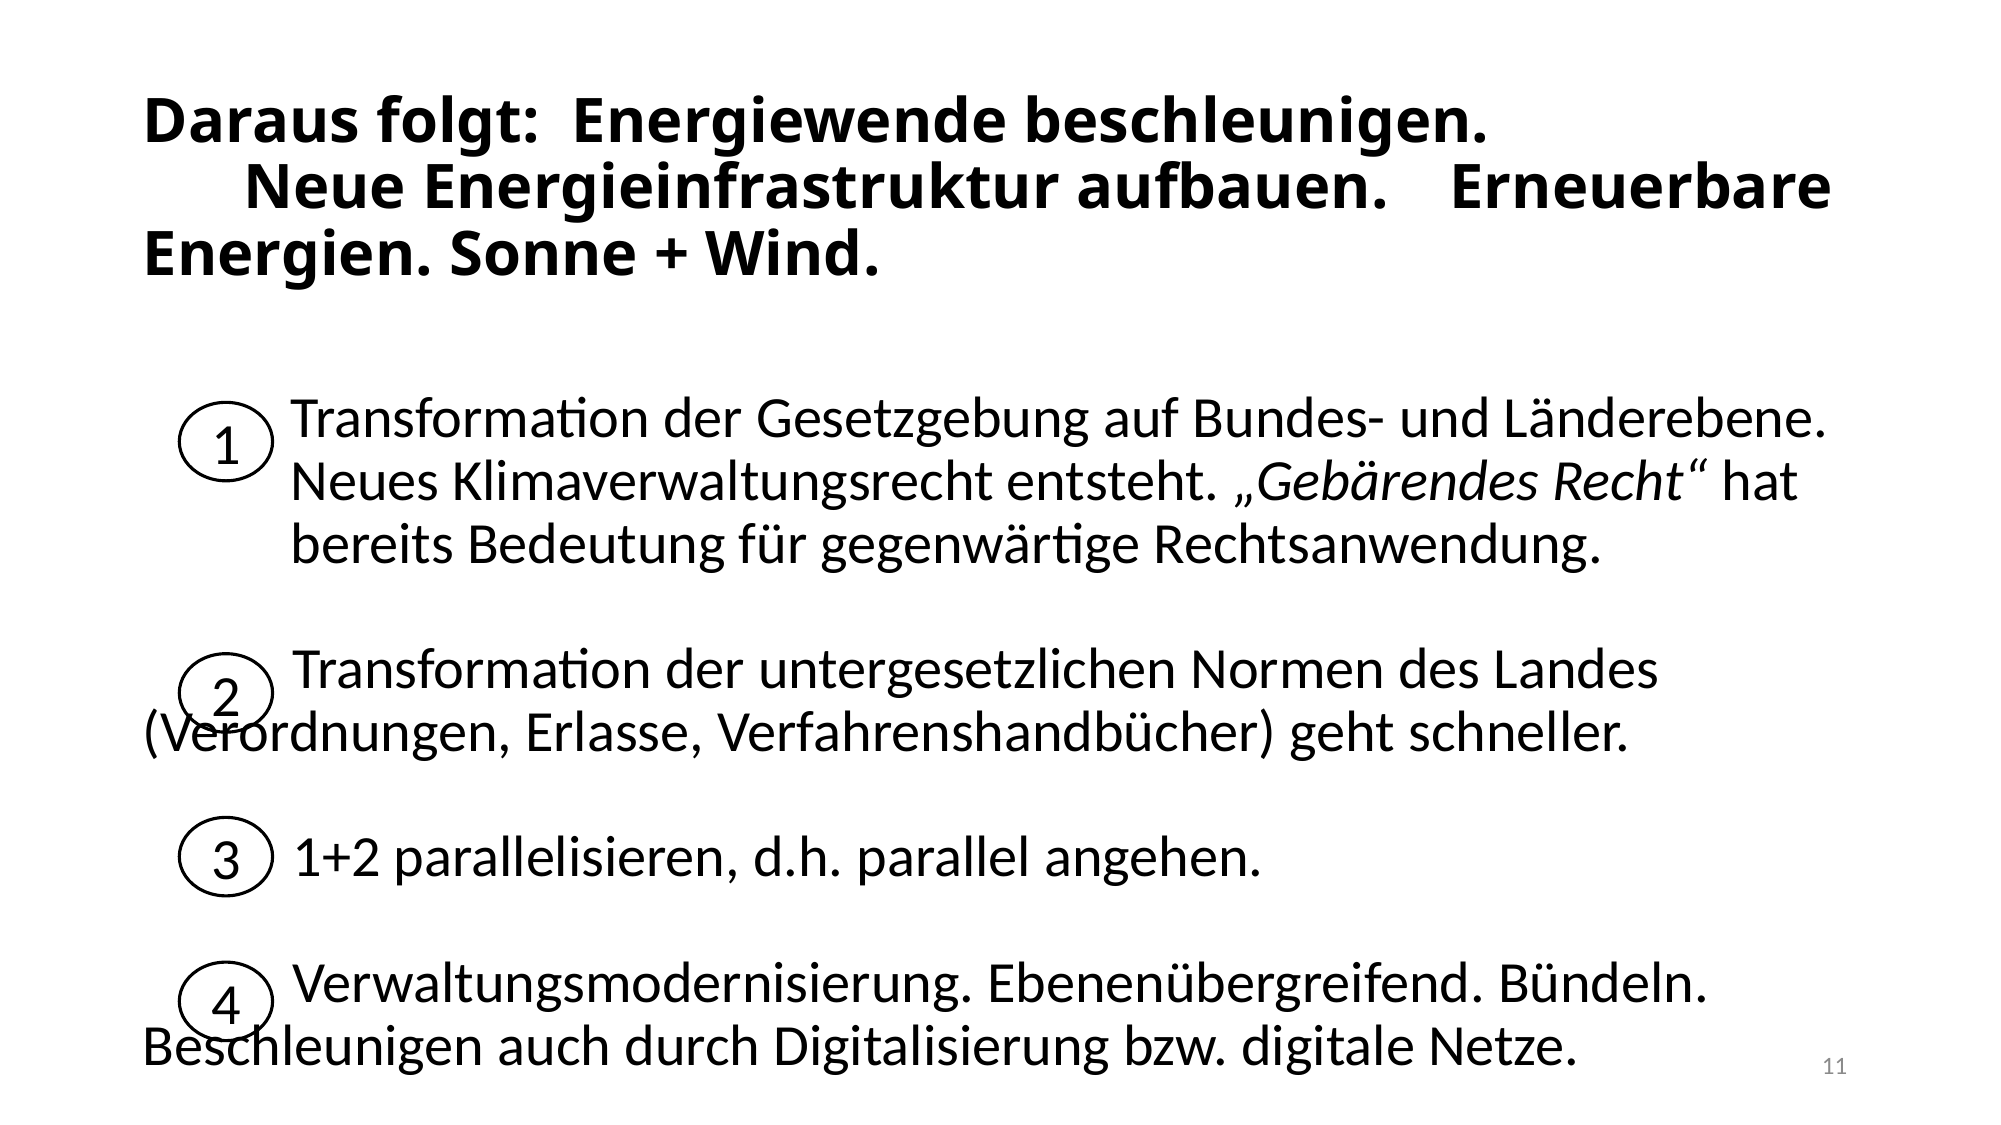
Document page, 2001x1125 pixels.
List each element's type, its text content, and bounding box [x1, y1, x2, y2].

text_box 2 [178, 652, 274, 734]
title Daraus folgt: Energiewende beschleunigen. Neue Energieinfrastruktur aufbauen. Erneuerbare Energien. Sonne + Wind. [127, 80, 1918, 298]
slide_number 11 [1412, 1035, 1863, 1096]
text_box 3 [178, 816, 274, 897]
text_box 1 [178, 401, 274, 482]
list Transformation der Gesetzgebung auf Bundes- und Länderebene. Neues Klimaverwaltungsrecht entsteht. „Gebärendes Recht“ hat bereits Bedeutung für gegenwärtige Rechtsanwendung. Transformation der untergesetzlichen Normen des Landes (Verordnungen, Erlasse, Verfahrenshandbücher) geht schneller. 1+2 parallelisieren, d.h. parallel angehen. Verwaltungsmodernisierung. Ebenenübergreifend. Bündeln. Beschleunigen auch durch Digitalisierung bzw. digitale Netze. [127, 379, 1943, 1125]
text_box 4 [178, 961, 274, 1042]
